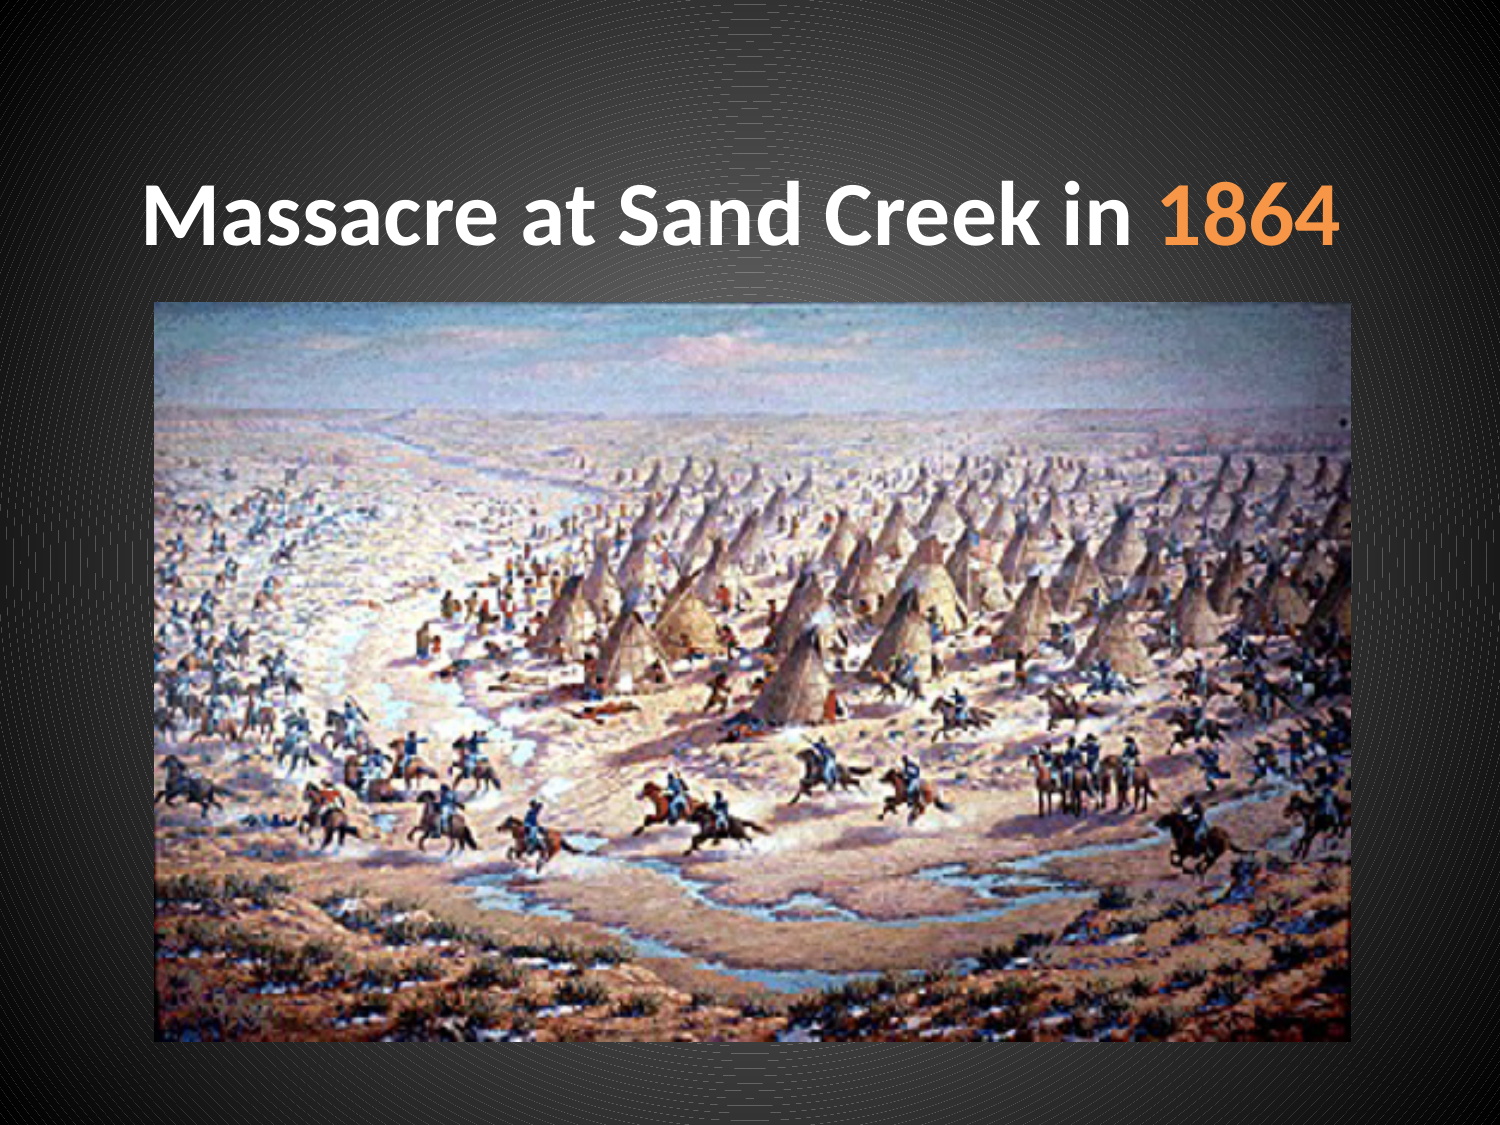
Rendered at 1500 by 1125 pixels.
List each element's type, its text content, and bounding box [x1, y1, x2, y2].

picture [153, 302, 1352, 1042]
title Massacre at Sand Creek in 1864 [66, 114, 1416, 303]
